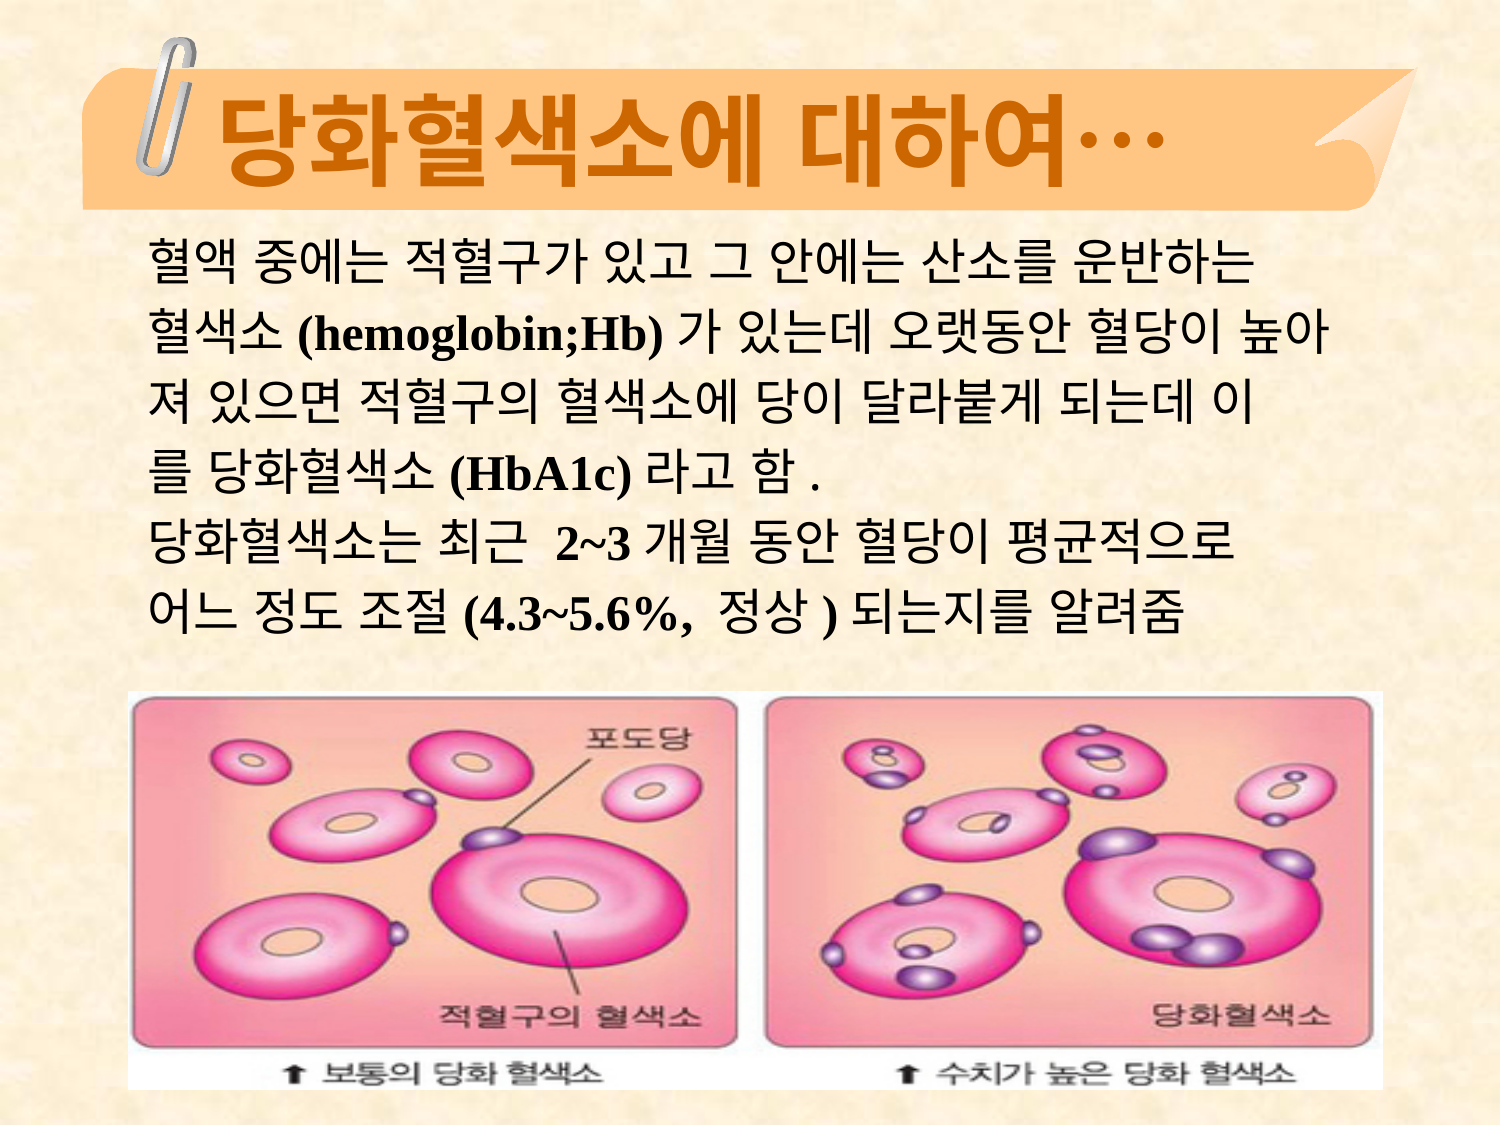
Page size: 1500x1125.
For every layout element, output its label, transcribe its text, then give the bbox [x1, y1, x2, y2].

title 당화혈색소에 대하여… [93, 44, 1348, 222]
text_box 혈액 중에는 적혈구가 있고 그 안에는 산소를 운반하는 혈색소(hemoglobin;Hb)가 있는데 오랫동안 혈당이 높아 져 있으면 적혈구의 혈색소에 당이 달라붙게 되는데 이 를 당화혈색소(HbA1c)라고 함. 당화혈색소는 최근 2~3개월 동안 혈당이 평균적으로 어느 정도 조절(4.3~5.6%, 정상)되는지를 알려줌 [44, 222, 1432, 657]
picture [0, 0, 1500, 1125]
